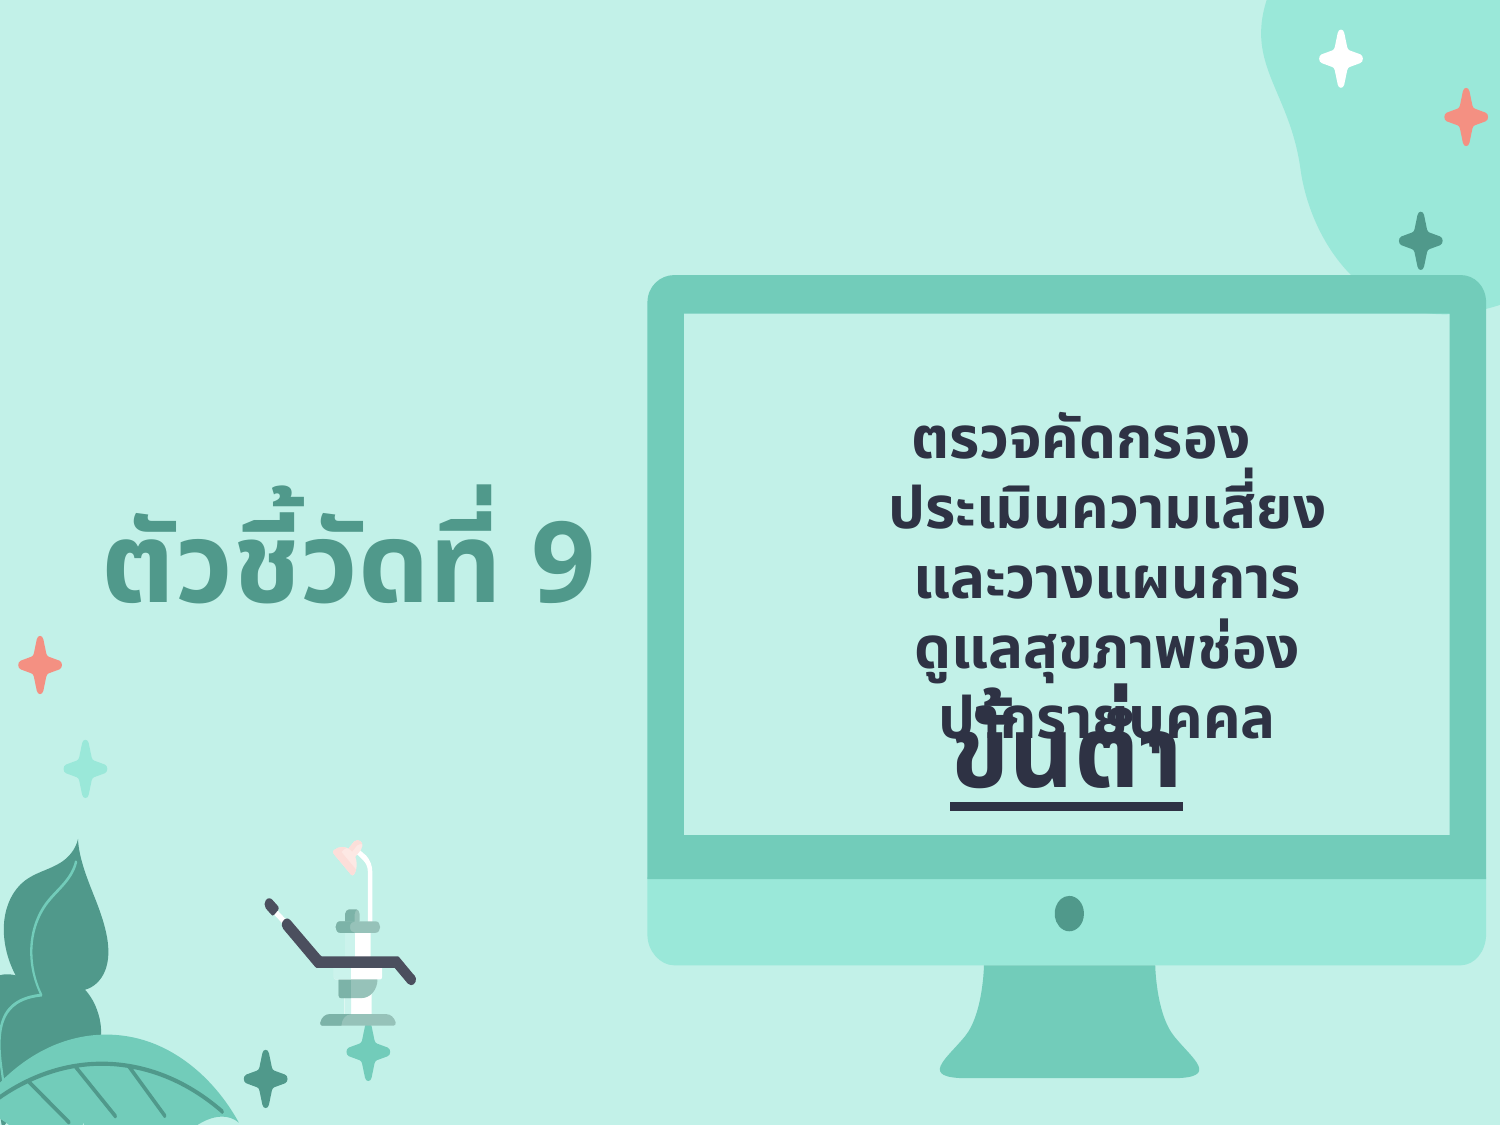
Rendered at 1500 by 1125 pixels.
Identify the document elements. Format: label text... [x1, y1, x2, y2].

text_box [263, 839, 418, 1026]
title ตัวชี้วัดที่ 9 [40, 514, 642, 640]
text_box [647, 274, 1487, 1079]
